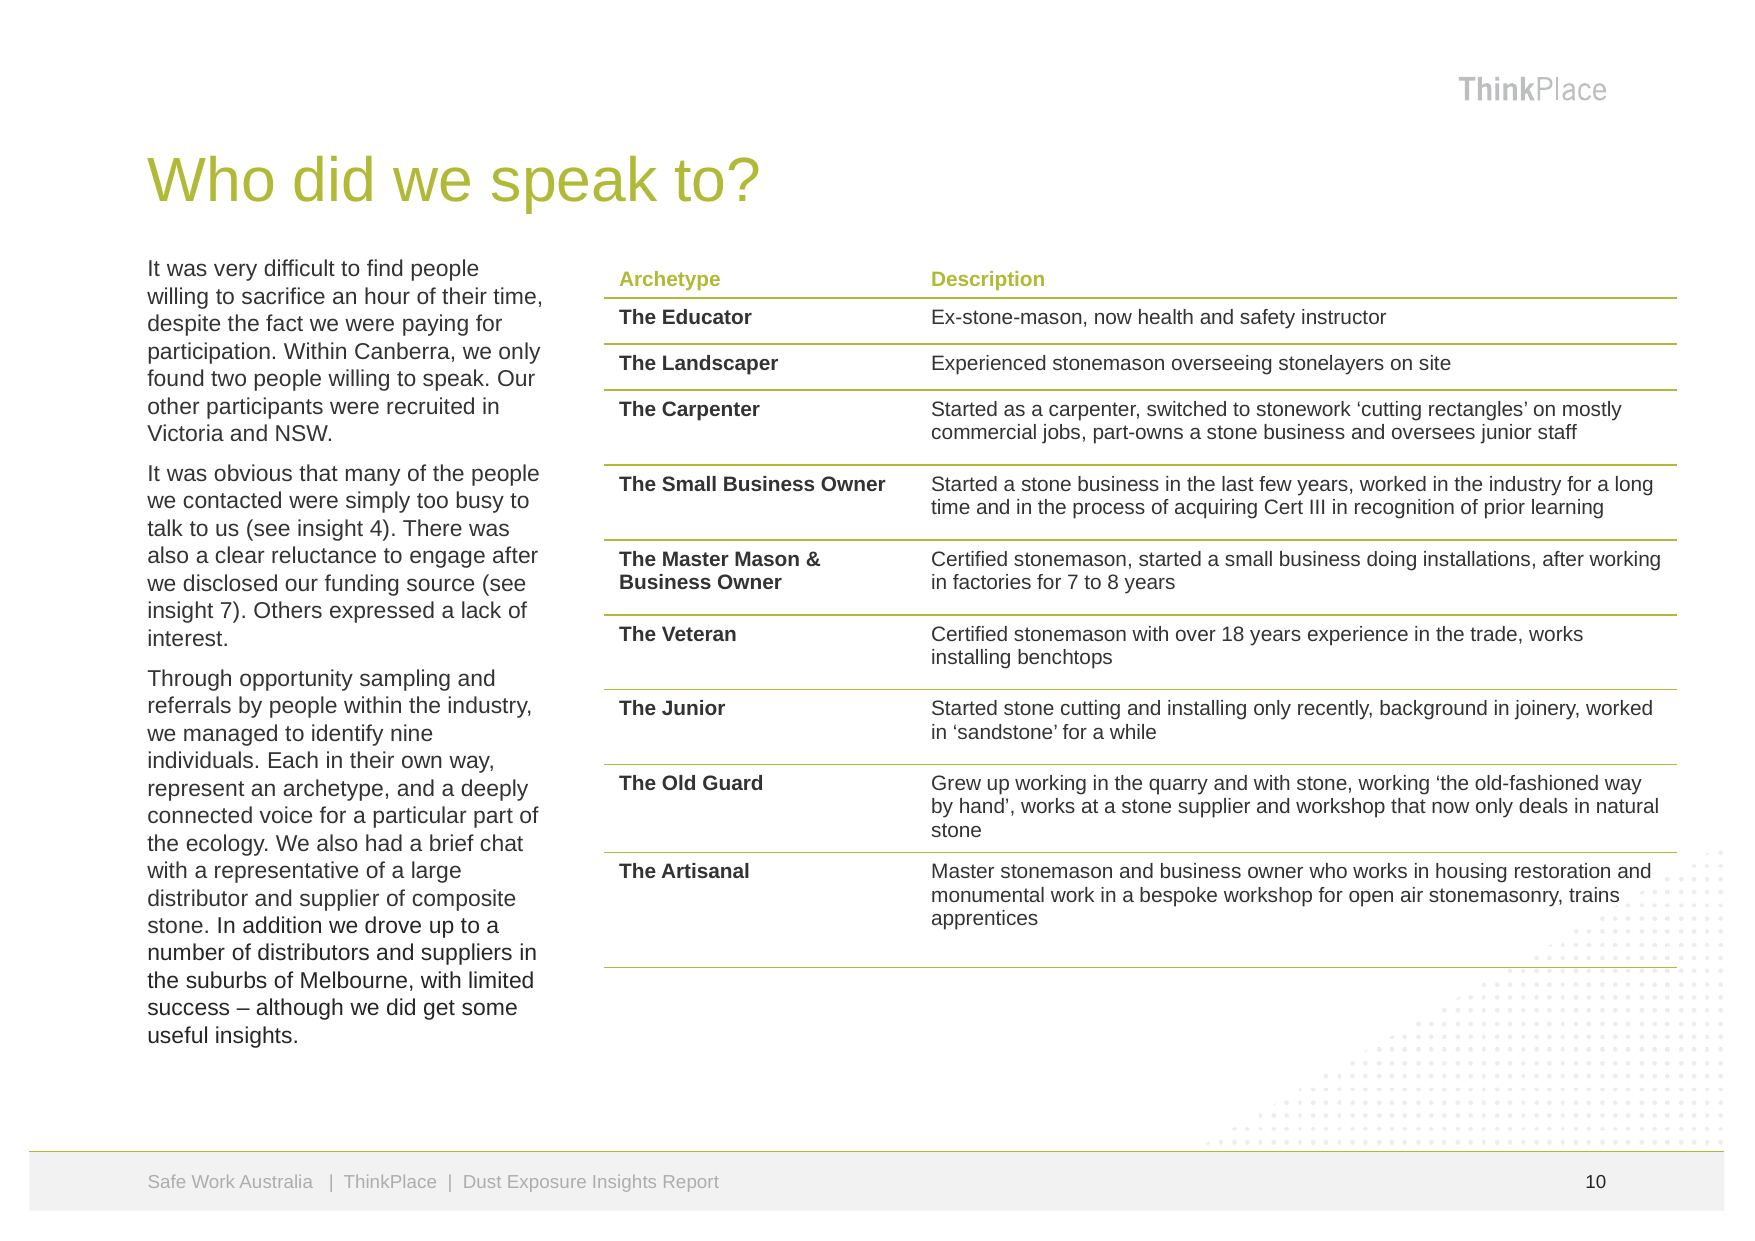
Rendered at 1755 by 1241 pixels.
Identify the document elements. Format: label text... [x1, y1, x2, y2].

table_cell Ex-stone-mason, now health and safety instructor [916, 299, 1677, 343]
table_cell Master stonemason and business owner who works in housing restoration and monumental work in a bespoke workshop for open air stonemasonry, trains apprentices [916, 853, 1677, 967]
table_cell Started a stone business in the last few years, worked in the industry for a long time and in the process of acquiring Cert III in recognition of prior learning [916, 466, 1677, 539]
text_box It was very difficult to find people willing to sacrifice an hour of their time, despite the fact we were paying for participation. Within Canberra, we only found two people willing to speak. Our other participants were recruited in Victoria and NSW. It was obvious that many of the people we contacted were simply too busy to talk to us (see insight 4). There was also a clear reluctance to engage after we disclosed our funding source (see insight 7). Others expressed a lack of interest. Through opportunity sampling and referrals by people within the industry, we managed to identify nine individuals. Each in their own way, represent an archetype, and a deeply connected voice for a particular part of the ecology. We also had a brief chat with a representative of a large distributor and supplier of composite stone. In addition we drove up to a number of distributors and suppliers in the suburbs of Melbourne, with limited success – although we did get some useful insights. [147, 253, 548, 915]
table_cell Experienced stonemason overseeing stonelayers on site [916, 345, 1677, 389]
table_cell Grew up working in the quarry and with stone, working ‘the old-fashioned way by hand’, works at a stone supplier and workshop that now only deals in natural stone [916, 765, 1677, 852]
table_cell The Landscaper [604, 345, 916, 389]
table_cell Started as a carpenter, switched to stonework ‘cutting rectangles’ on mostly commercial jobs, part-owns a stone business and oversees junior staff [916, 391, 1677, 464]
table_cell The Junior [604, 690, 916, 764]
table_cell The Small Business Owner [604, 466, 916, 539]
table_header Description [916, 252, 1677, 297]
picture [1199, 845, 1726, 1149]
table_cell Certified stonemason with over 18 years experience in the trade, works installing benchtops [916, 616, 1677, 689]
table_cell The Veteran [604, 616, 916, 689]
title Who did we speak to? [147, 147, 1522, 210]
table_cell The Carpenter [604, 391, 916, 464]
table_cell The Artisanal [604, 853, 916, 967]
table_cell Started stone cutting and installing only recently, background in joinery, worked in ‘sandstone’ for a while [916, 690, 1677, 764]
table_cell The Old Guard [604, 765, 916, 852]
table_cell The Master Mason & Business Owner [604, 541, 916, 614]
table_cell Certified stonemason, started a small business doing installations, after working in factories for 7 to 8 years [916, 541, 1677, 614]
table_cell The Educator [604, 299, 916, 343]
table_header Archetype [604, 252, 916, 297]
